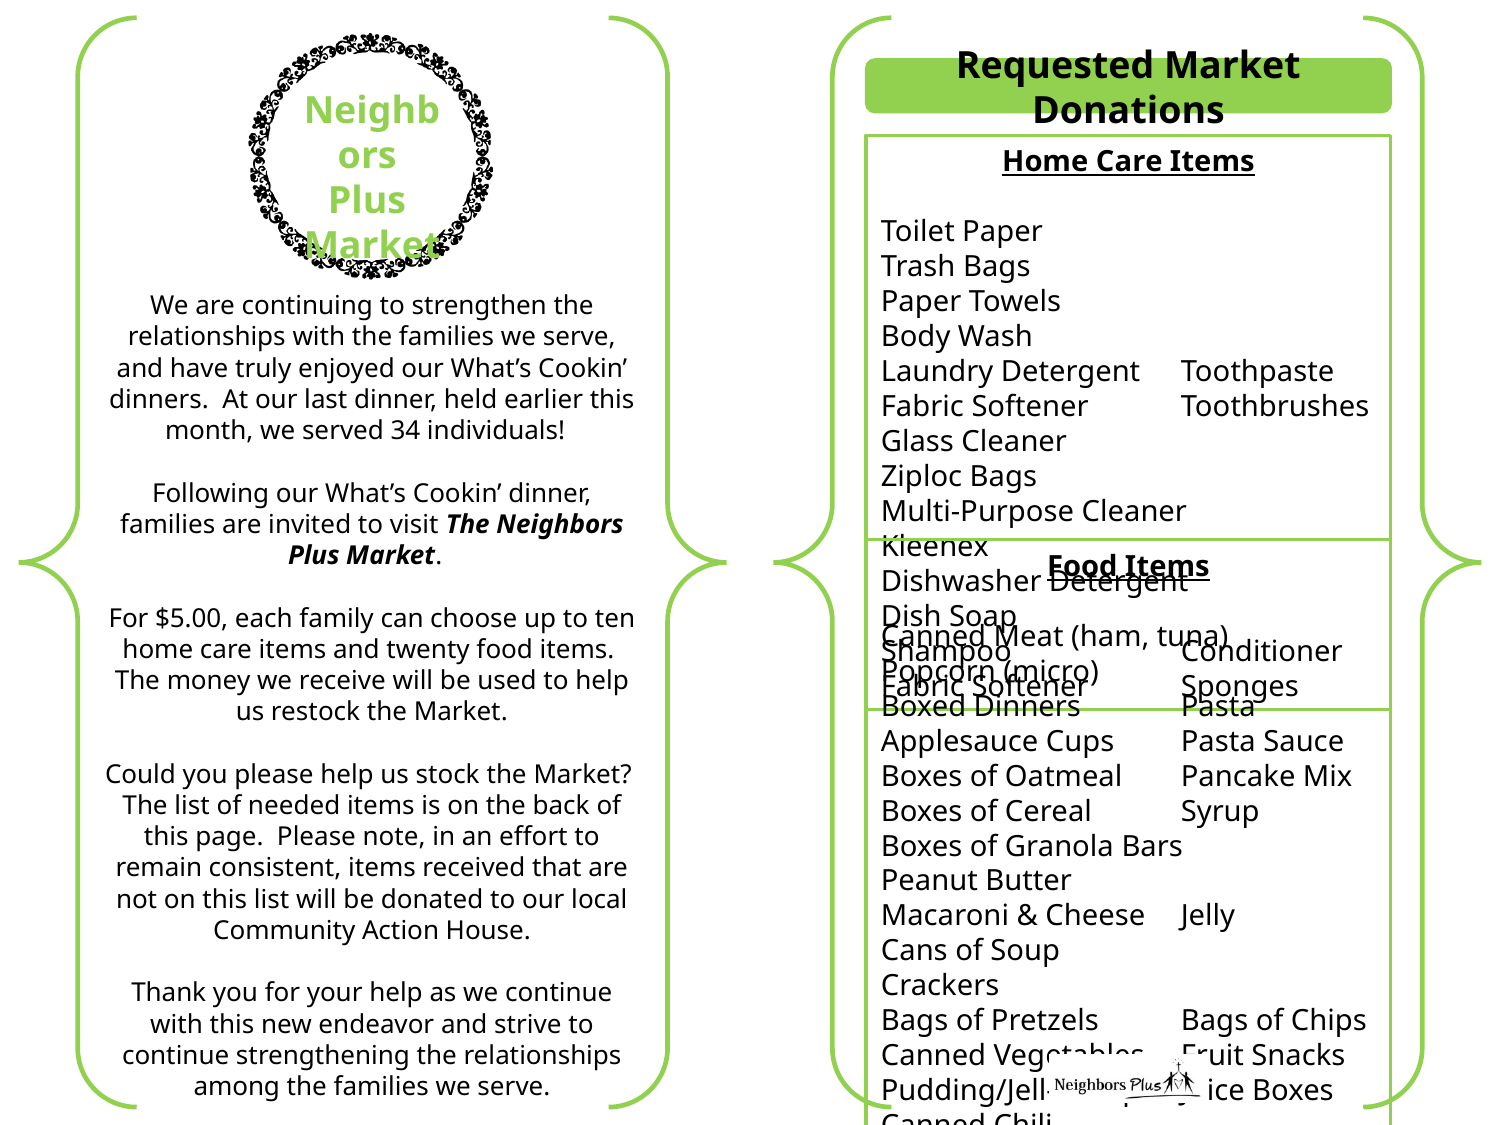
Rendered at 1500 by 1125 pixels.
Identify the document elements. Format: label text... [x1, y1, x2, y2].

picture [1049, 1053, 1208, 1103]
text_box We are continuing to strengthen the relationships with the families we serve, and have truly enjoyed our What’s Cookin’ dinners. At our last dinner, held earlier this month, we served 34 individuals! Following our What’s Cookin’ dinner, families are invited to visit The Neighbors Plus Market. For $5.00, each family can choose up to ten home care items and twenty food items. The money we receive will be used to help us restock the Market. Could you please help us stock the Market? The list of needed items is on the back of this page. Please note, in an effort to remain consistent, items received that are not on this list will be donated to our local Community Action House. Thank you for your help as we continue with this new endeavor and strive to continue strengthening the relationships among the families we serve. Please contact Jennifer Roudebush at jennifer@harderwyk.com or 399-9190 ext. 310 if you have any questions. [88, 281, 656, 1125]
text_box [18, 17, 727, 1085]
picture [245, 27, 499, 282]
text_box Food Items Canned Meat (ham, tuna) Popcorn (micro) Boxed Dinners Pasta Applesauce Cups Pasta Sauce Boxes of Oatmeal Pancake Mix Boxes of Cereal Syrup Boxes of Granola Bars Peanut Butter Macaroni & Cheese Jelly Cans of Soup Crackers Bags of Pretzels Bags of Chips Canned Vegetables Fruit Snacks Pudding/Jell-O Cups Juice Boxes Canned Chili Graham Crackers [865, 539, 1391, 1125]
text_box Home Care Items Toilet Paper Trash Bags Paper Towels Body Wash Laundry Detergent Toothpaste Fabric Softener Toothbrushes Glass Cleaner Ziploc Bags Multi-Purpose Cleaner Kleenex Dishwasher Detergent Dish Soap Shampoo Conditioner Fabric Softener Sponges [865, 135, 1391, 539]
text_box [773, 17, 1482, 1102]
text_box Requested Market Donations [864, 58, 1393, 114]
